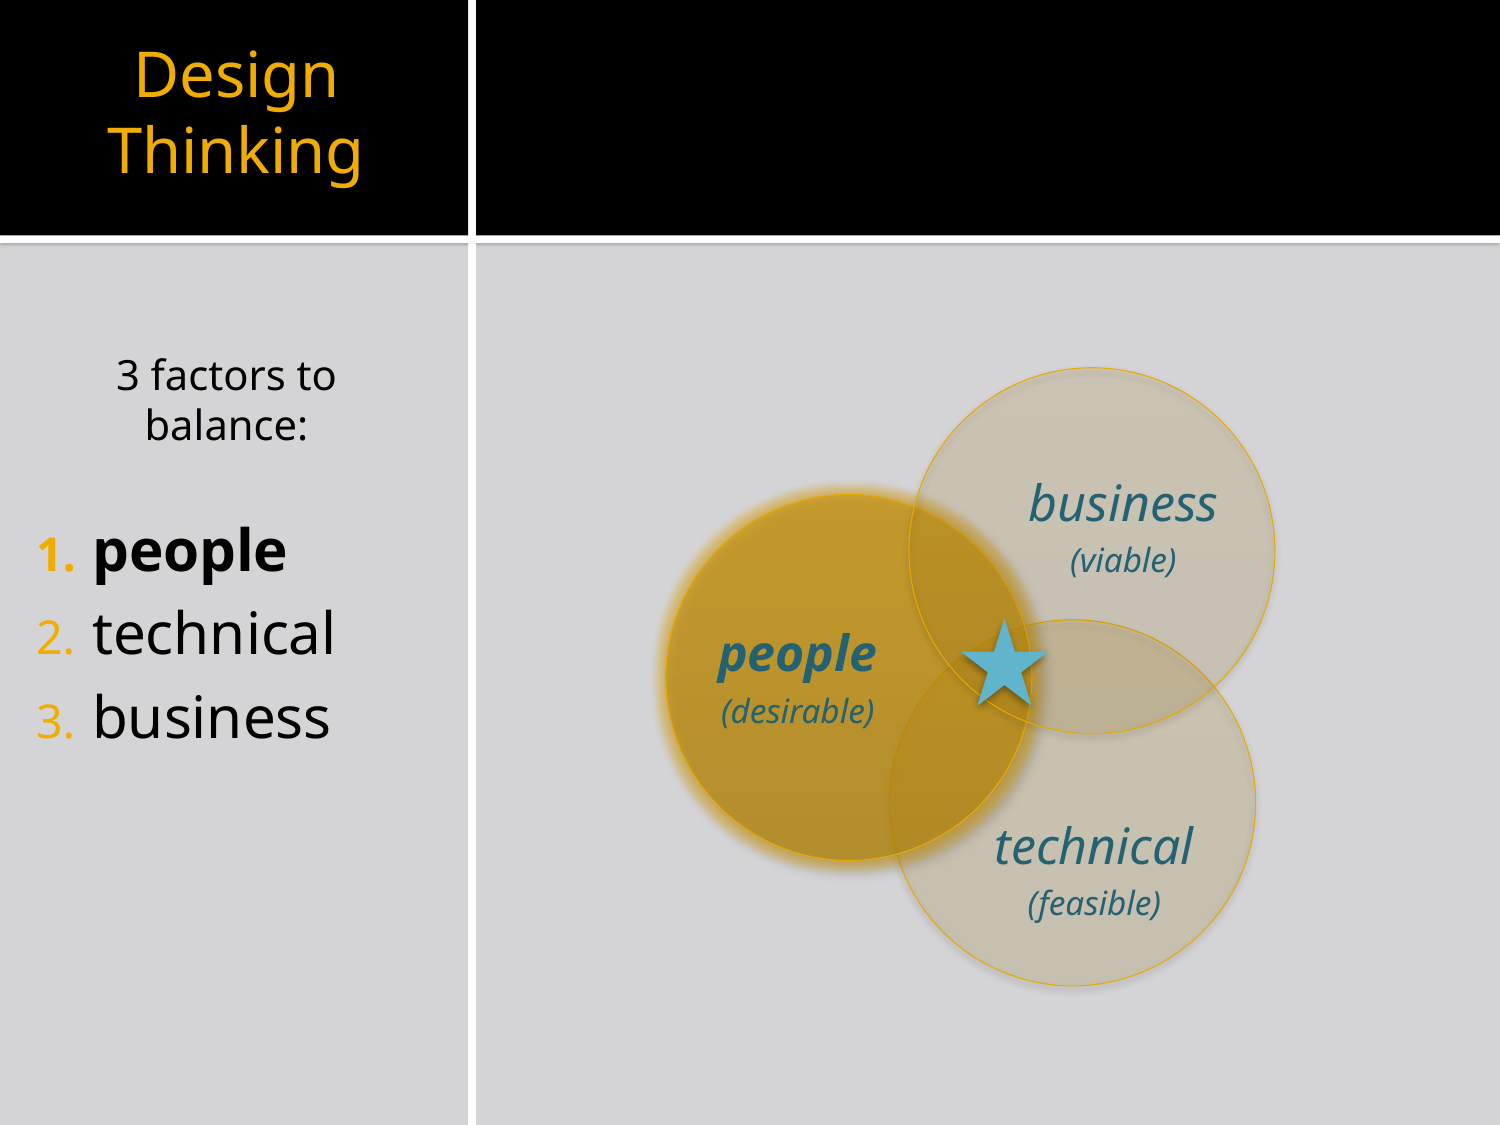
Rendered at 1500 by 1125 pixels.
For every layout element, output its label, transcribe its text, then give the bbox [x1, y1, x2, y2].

text_box [681, 493, 910, 602]
text_box people (desirable) [665, 602, 930, 738]
text_box [675, 651, 1025, 862]
list 3 factors to balance: people technical business [26, 283, 432, 1034]
text_box [908, 367, 1276, 735]
text_box [902, 849, 1205, 987]
text_box business (viable) [991, 451, 1256, 587]
text_box technical (feasible) [962, 794, 1227, 930]
text_box [1019, 692, 1257, 903]
title Design Thinking [26, 25, 442, 186]
text_box [961, 619, 1048, 705]
